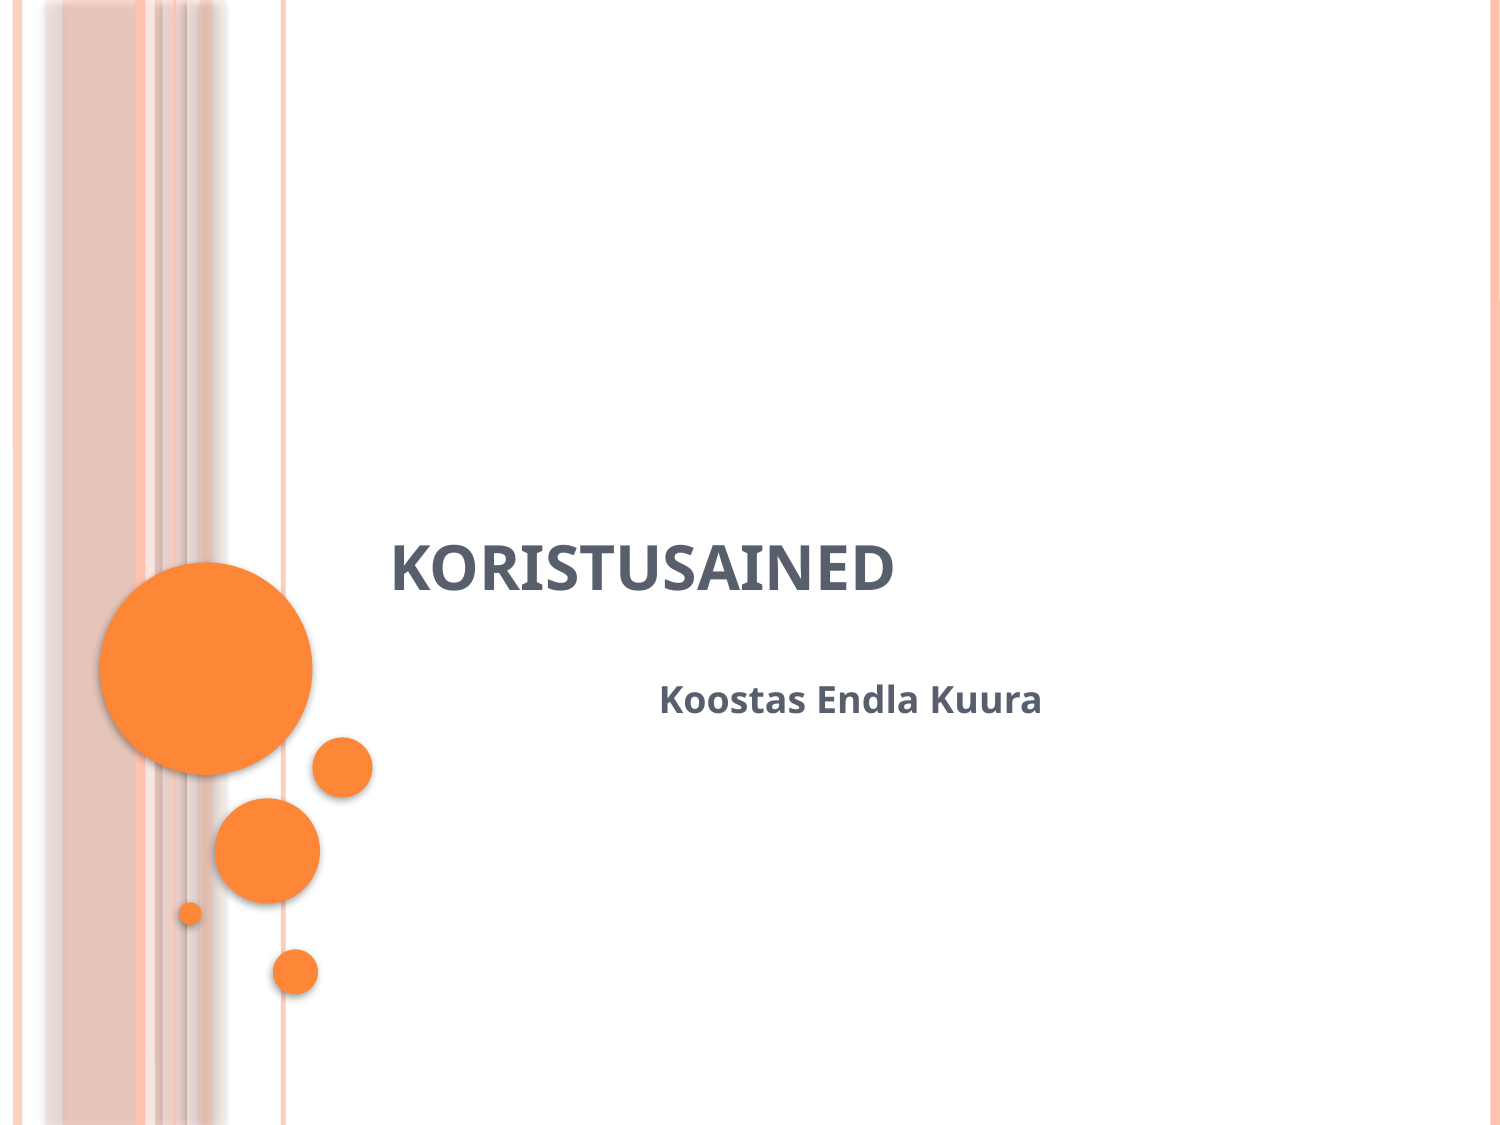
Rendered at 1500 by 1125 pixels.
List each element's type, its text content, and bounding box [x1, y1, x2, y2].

title Koristusained [375, 338, 1388, 610]
subtitle Koostas Endla Kuura [643, 668, 1450, 929]
